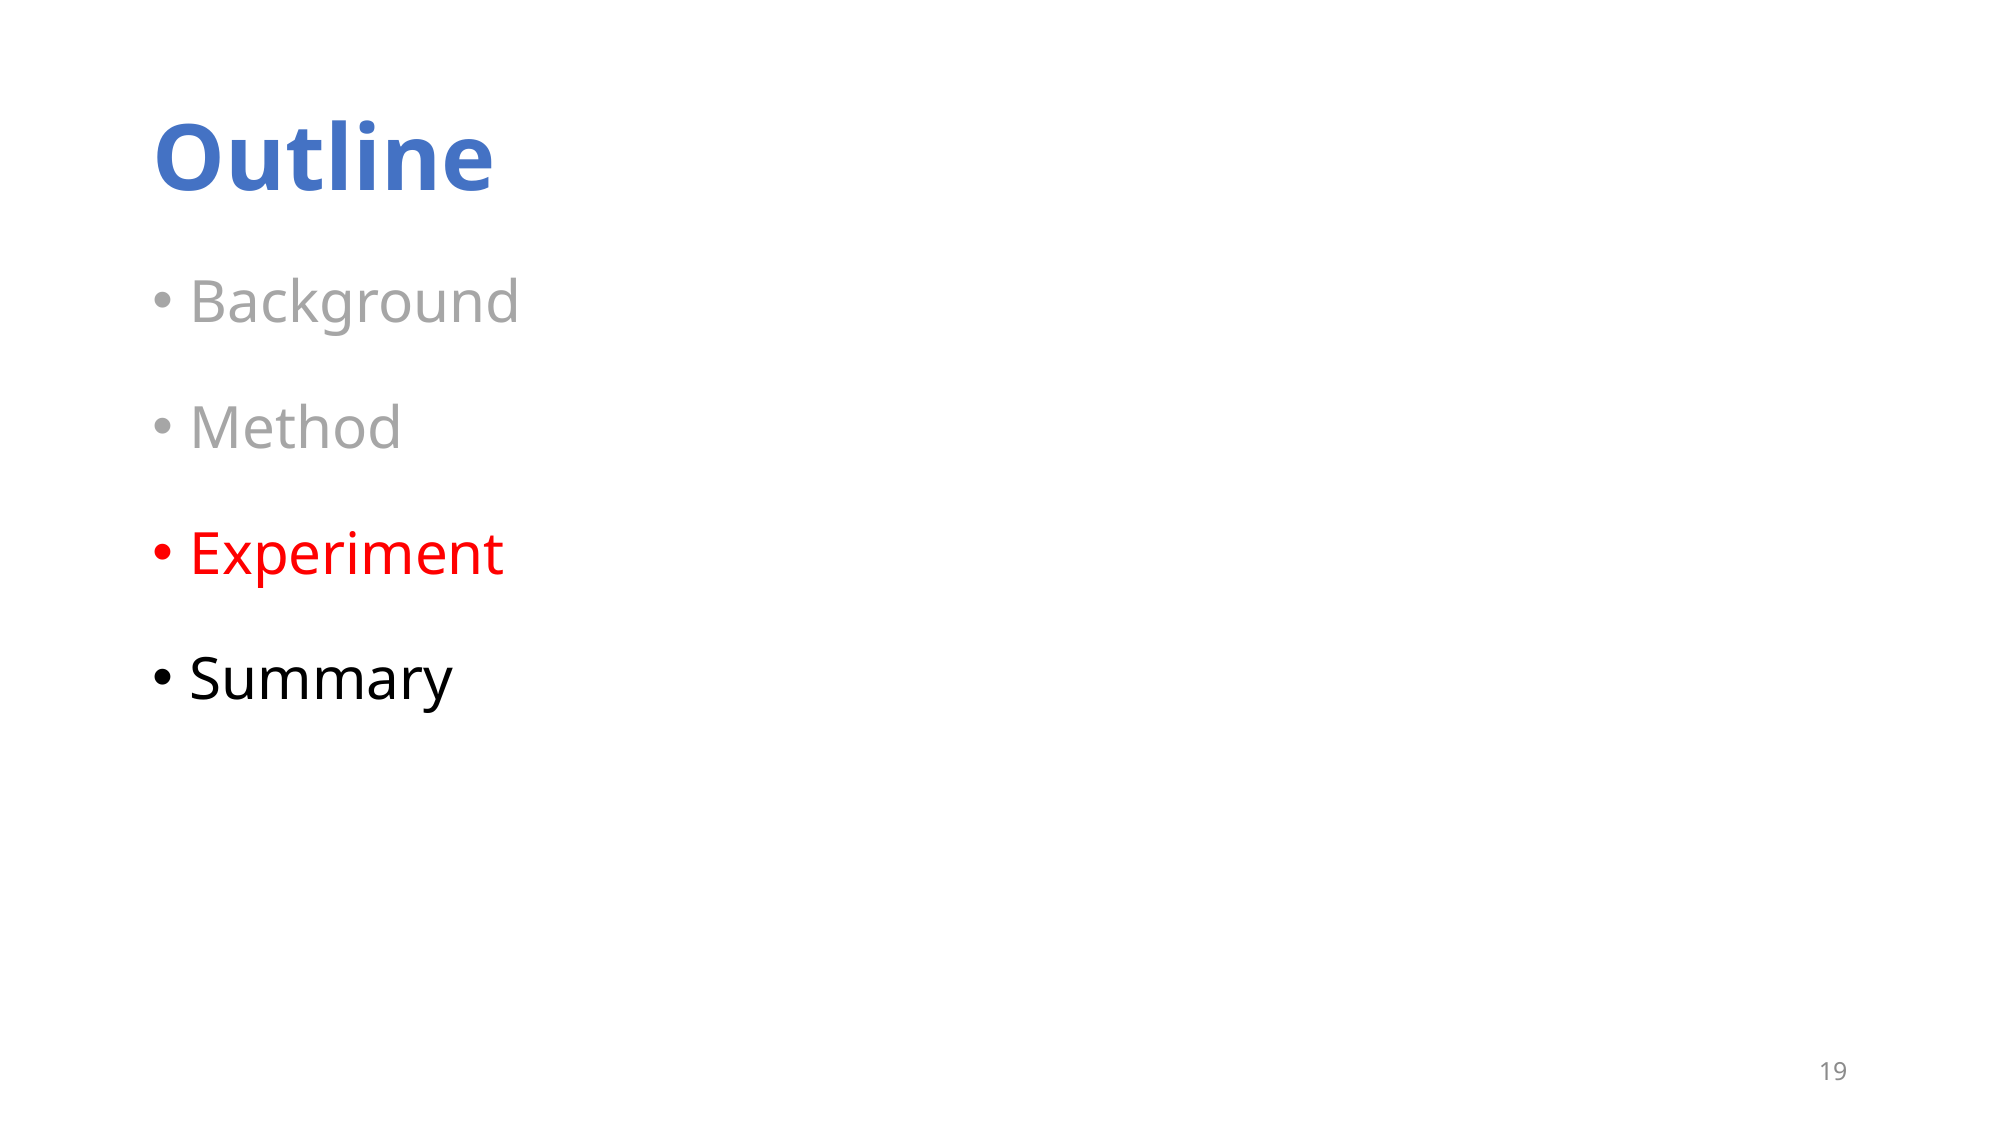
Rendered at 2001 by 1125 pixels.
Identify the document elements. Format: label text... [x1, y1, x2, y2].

slide_number 19 [1412, 1042, 1863, 1103]
title Outline [137, 52, 1863, 222]
list Background Method Experiment Summary [137, 222, 1863, 1014]
